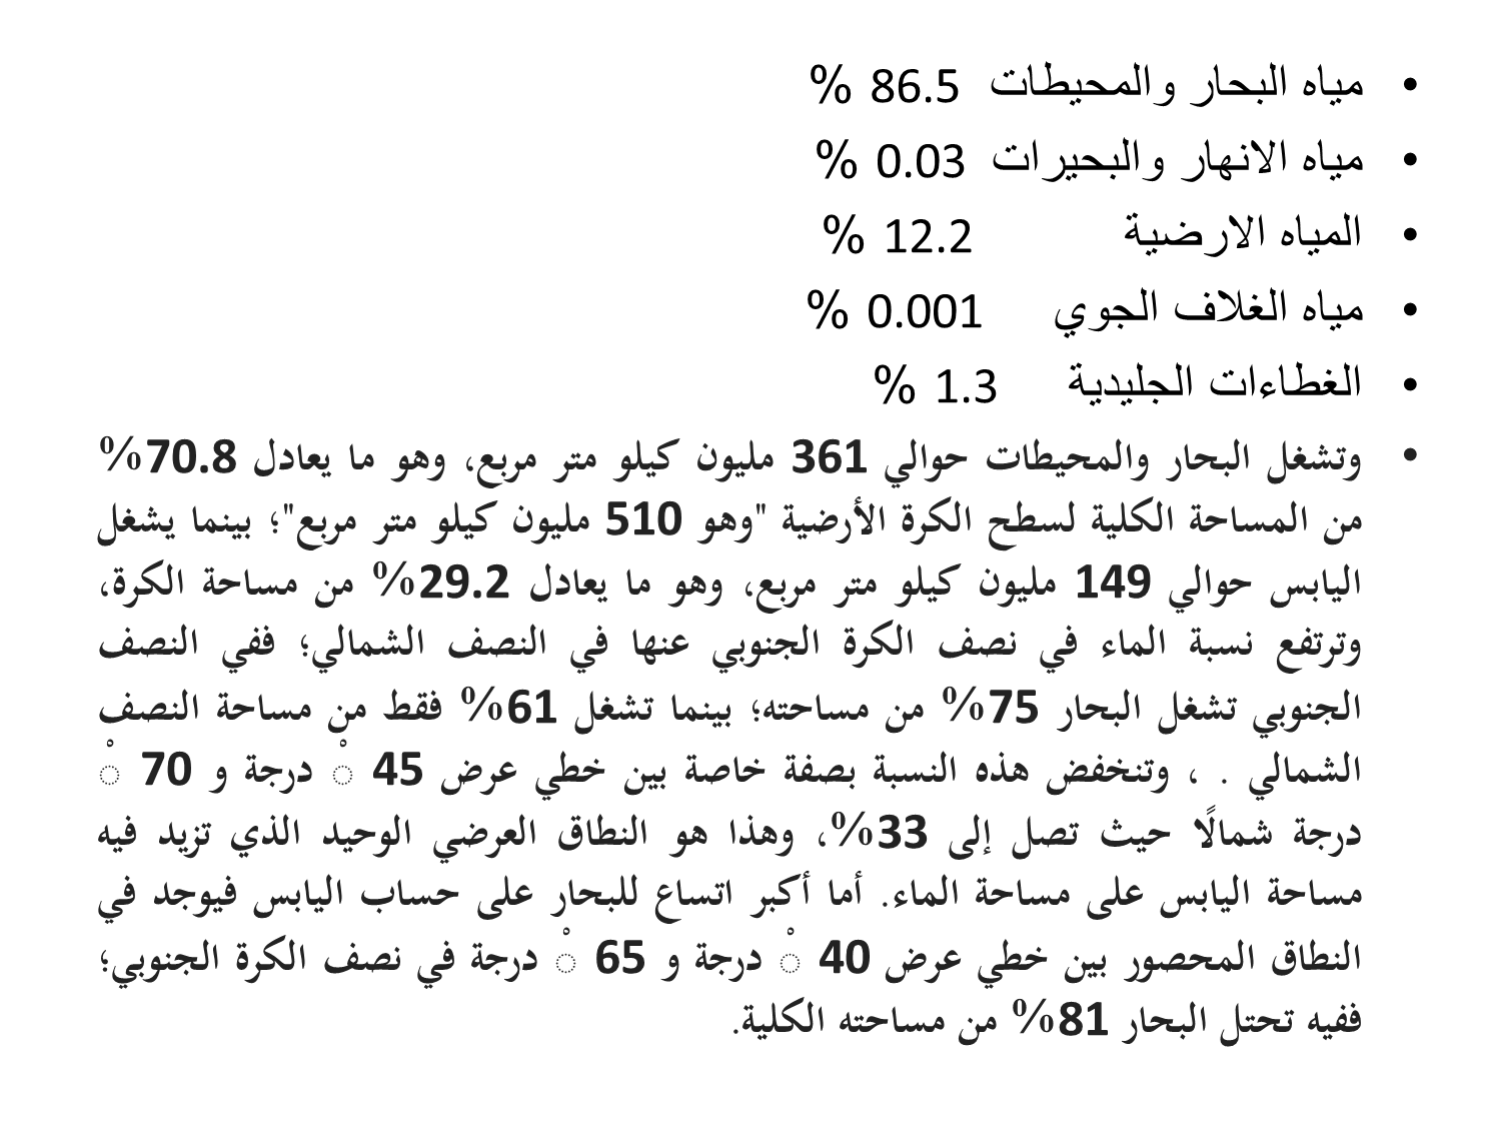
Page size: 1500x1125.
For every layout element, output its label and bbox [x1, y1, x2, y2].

picture [52, 37, 1448, 1088]
